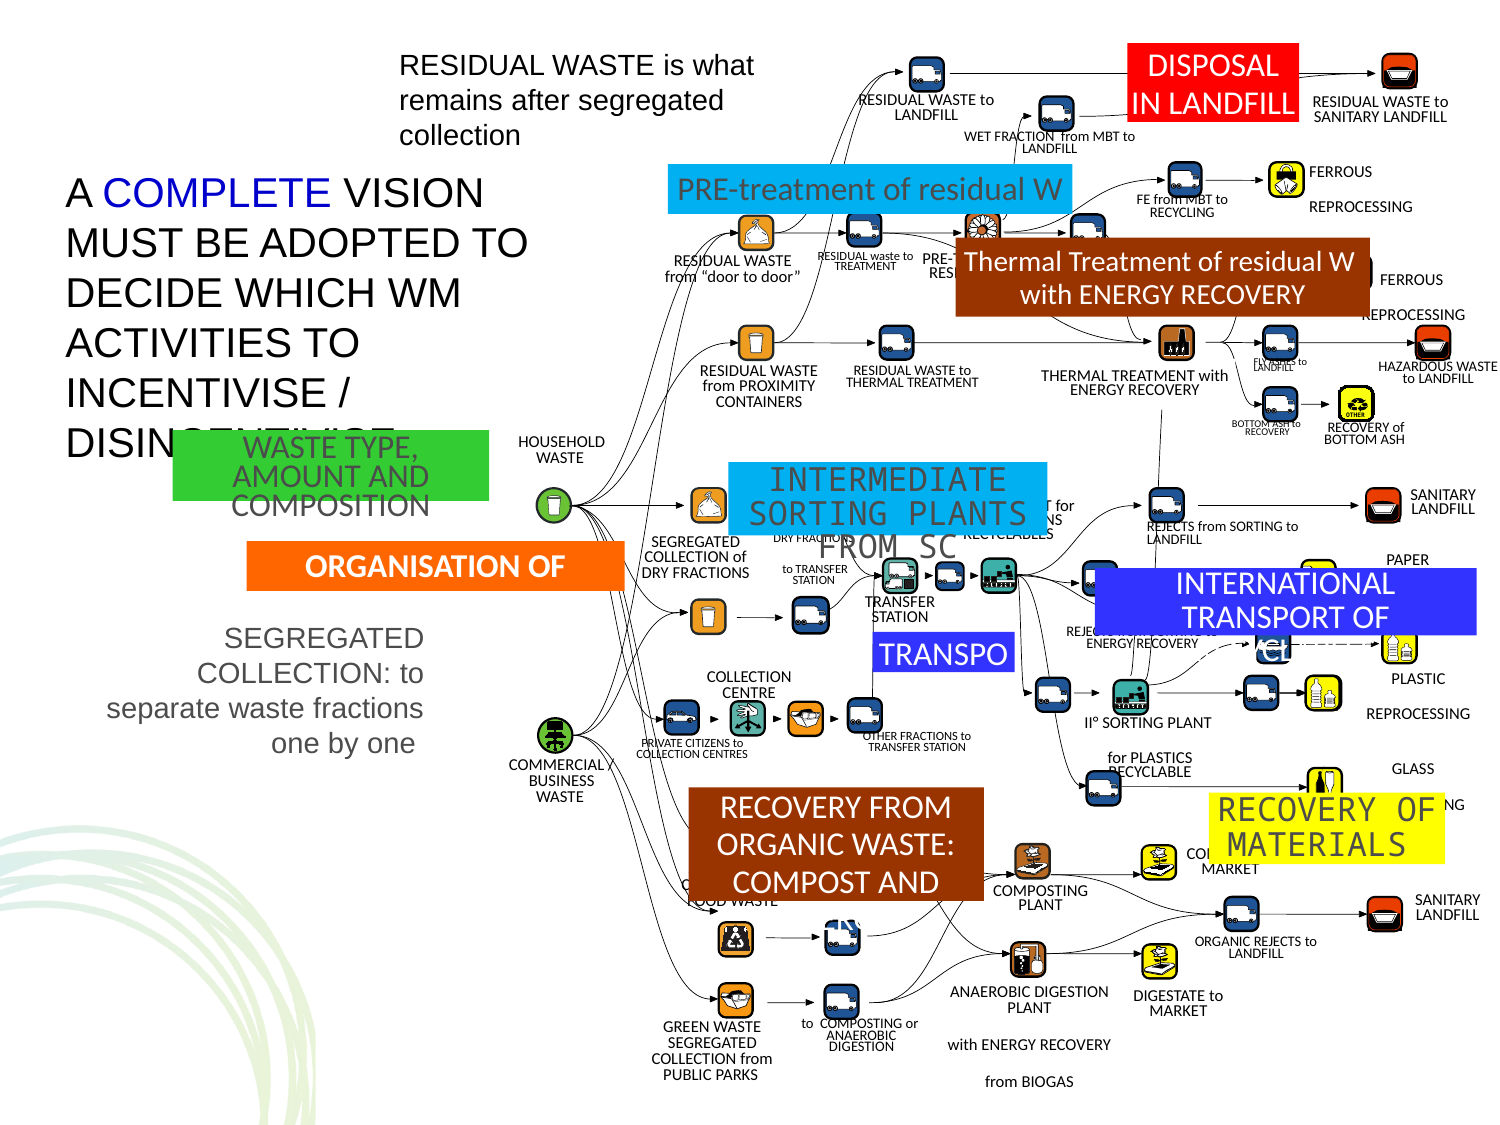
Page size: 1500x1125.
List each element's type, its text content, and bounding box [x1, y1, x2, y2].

text_box organisation of collection [246, 541, 500, 591]
text_box waste type, amount and composition [172, 430, 490, 501]
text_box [505, 29, 1500, 1125]
text_box residual waste is what remains after segregated collection [384, 39, 500, 125]
text_box Segregated Collection: to separate waste fractions one by one [78, 613, 431, 735]
picture [0, 825, 316, 1125]
text_box A complete vision must be adopted to decide which WM activities to incentivise / disincentivise [50, 158, 500, 376]
